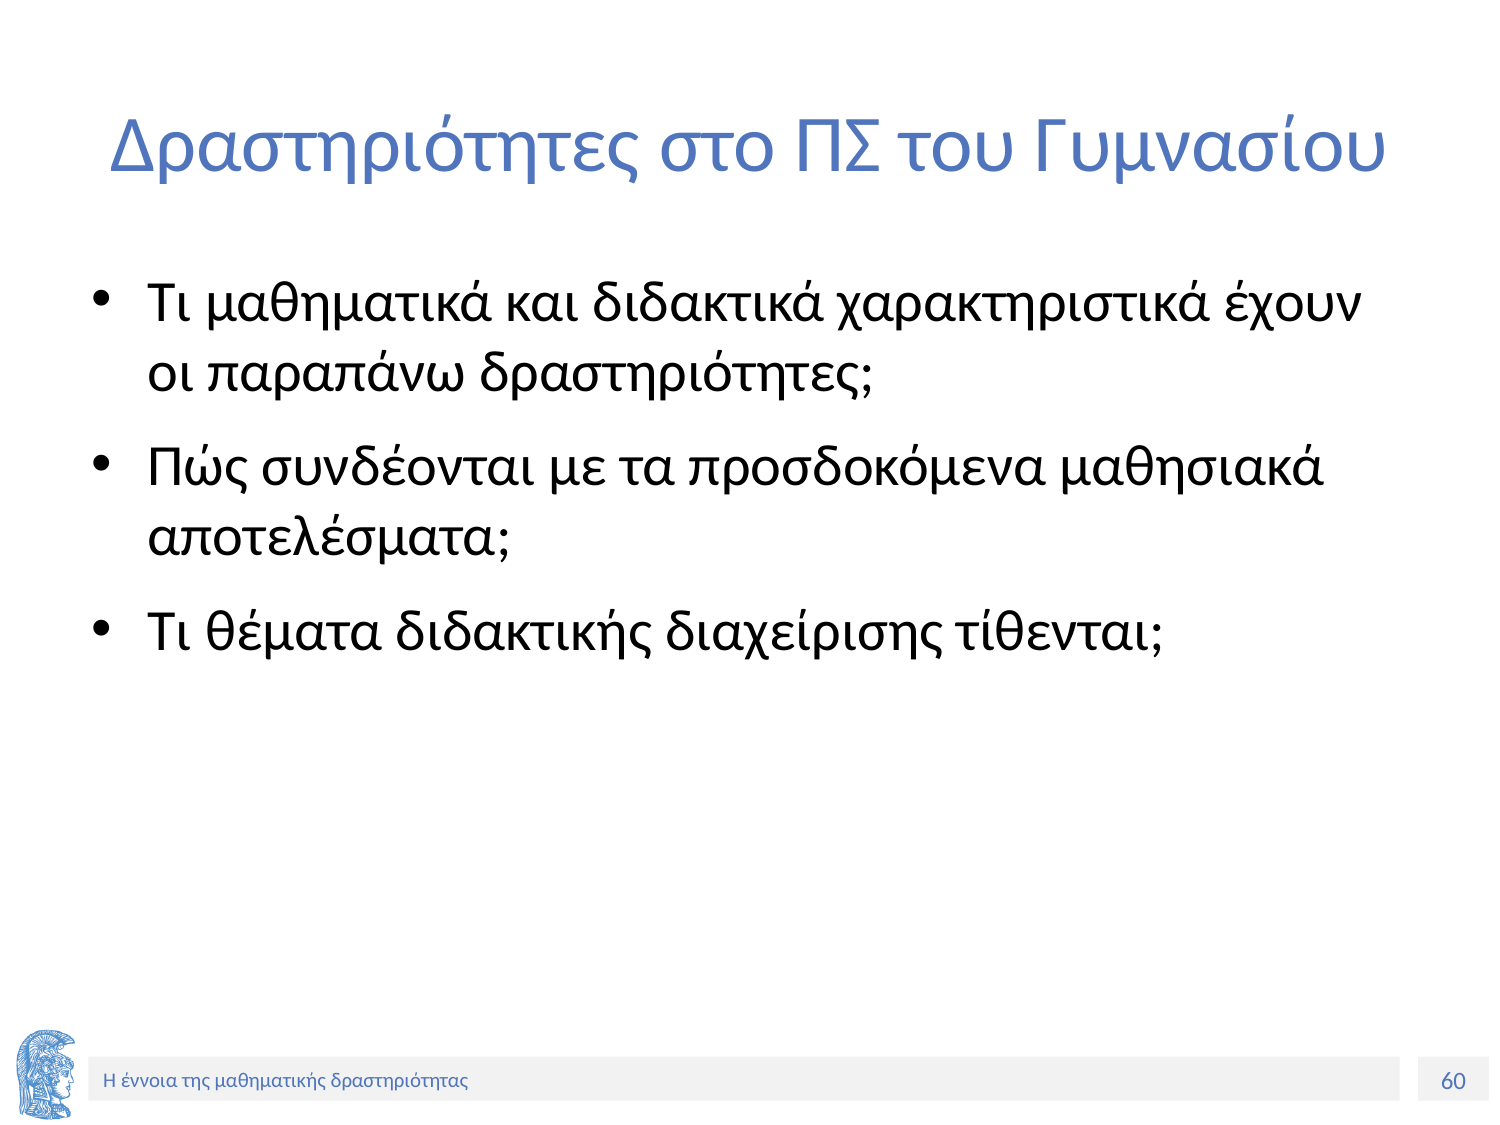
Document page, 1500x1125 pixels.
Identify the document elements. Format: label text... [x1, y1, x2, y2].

picture [9, 1026, 81, 1120]
list Τι μαθηματικά και διδακτικά χαρακτηριστικά έχουν οι παραπάνω δραστηριότητες; Πώς συνδέονται με τα προσδοκόμενα μαθησιακά αποτελέσματα; Τι θέματα διδακτικής διαχείρισης τίθενται; [76, 255, 1427, 998]
title Δραστηριότητες στο ΠΣ του Γυμνασίου [75, 45, 1425, 233]
